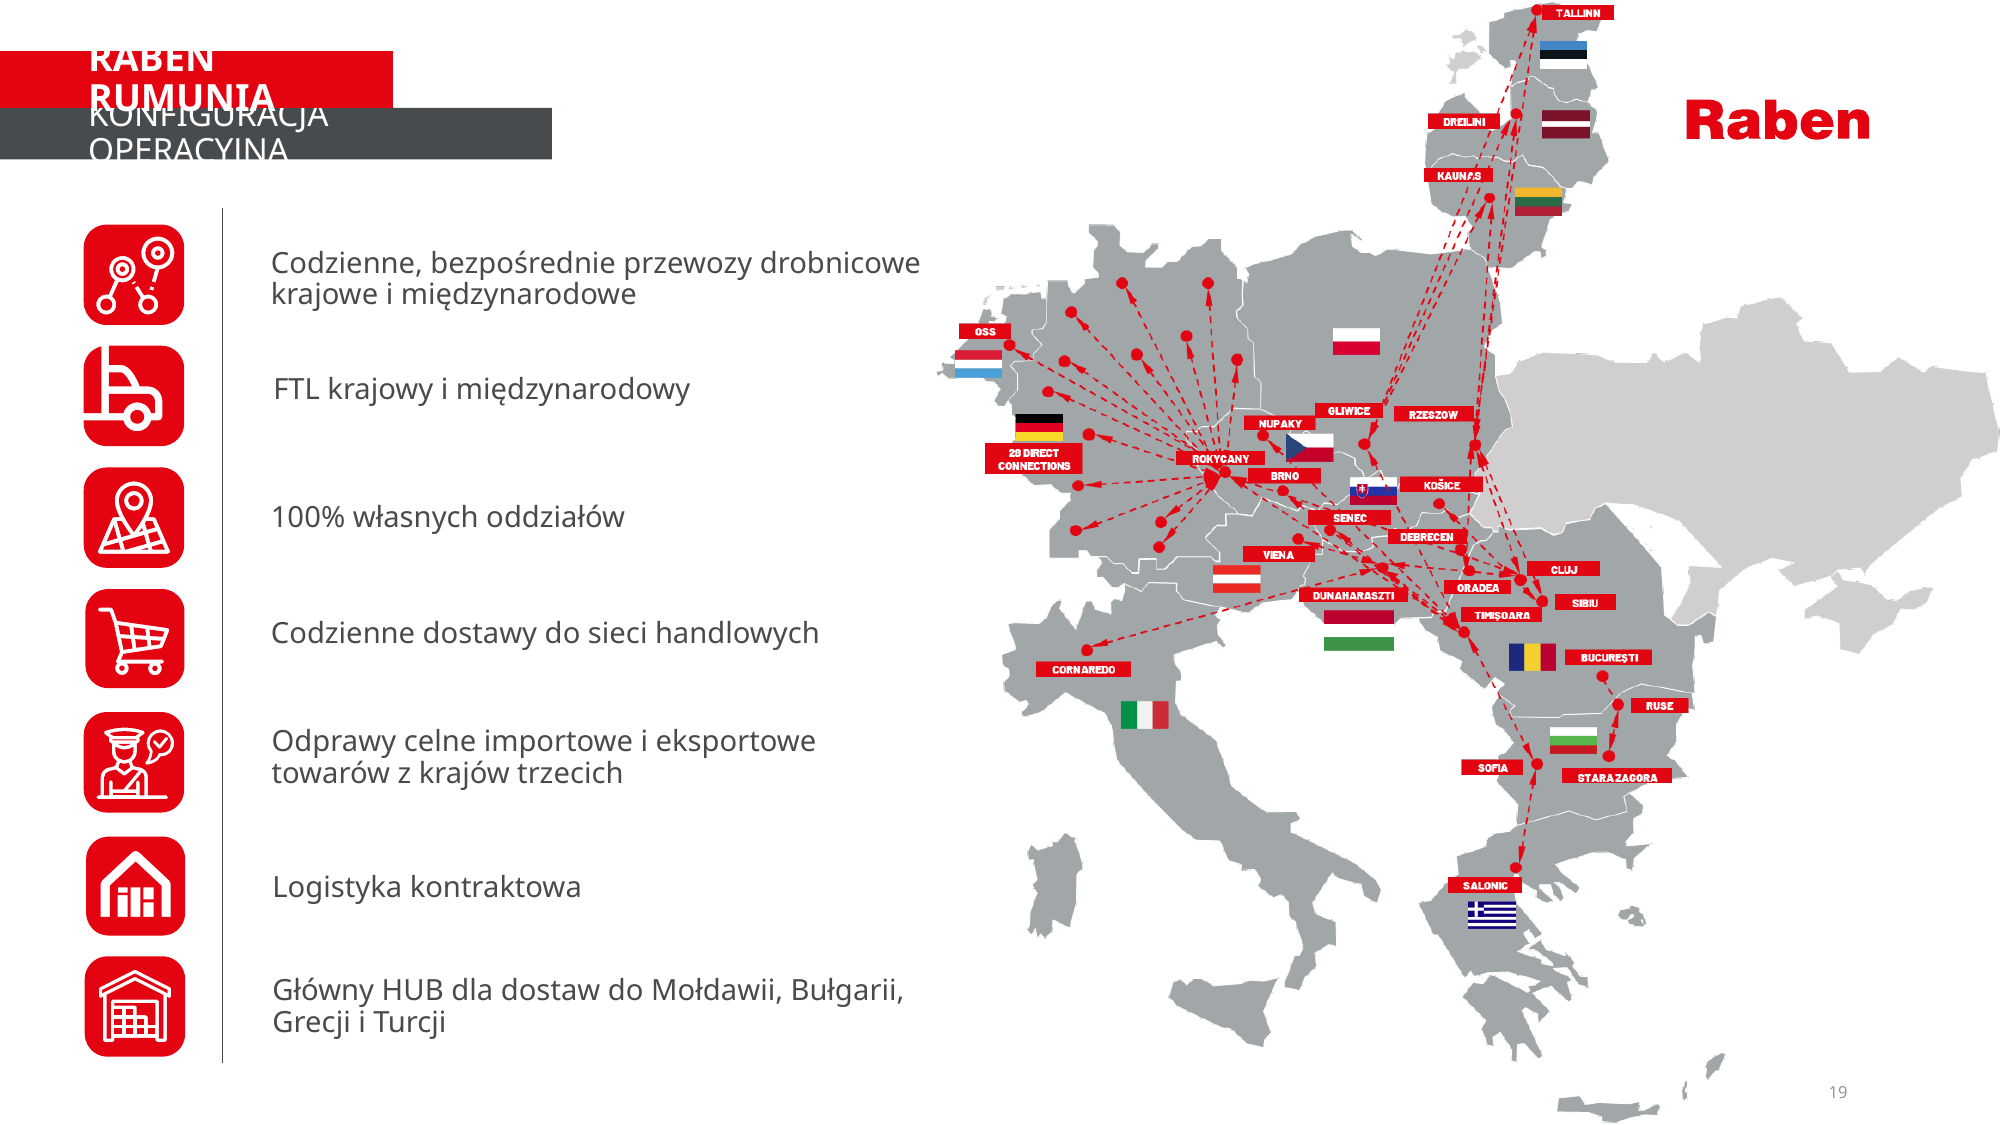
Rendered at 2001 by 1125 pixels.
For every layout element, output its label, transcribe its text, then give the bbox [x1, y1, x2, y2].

picture [935, 0, 2000, 1123]
picture [85, 589, 185, 689]
text_box Codzienne, bezpośrednie przewozy drobnicowe krajowe i międzynarodowe [270, 240, 922, 332]
text_box 100% własnych oddziałów [270, 494, 922, 588]
picture [83, 467, 185, 568]
text_box FTL krajowy i międzynarodowy [273, 366, 925, 430]
text_box Codzienne dostawy do sieci handlowych [270, 610, 922, 670]
text_box Odprawy celne importowe i eksportowe towarów z krajów trzecich [271, 719, 923, 816]
list Konfiguracja operacyjna [0, 107, 552, 160]
picture [83, 345, 185, 447]
text_box Logistyka kontraktowa [272, 864, 924, 962]
picture [83, 712, 185, 813]
picture [83, 224, 185, 325]
text_box Główny HUB dla dostaw do Mołdawii, Bułgarii, Grecji i Turcji [272, 968, 924, 1066]
picture [86, 836, 186, 936]
title RABEN RUMUNIA [0, 51, 393, 108]
picture [84, 956, 186, 1057]
